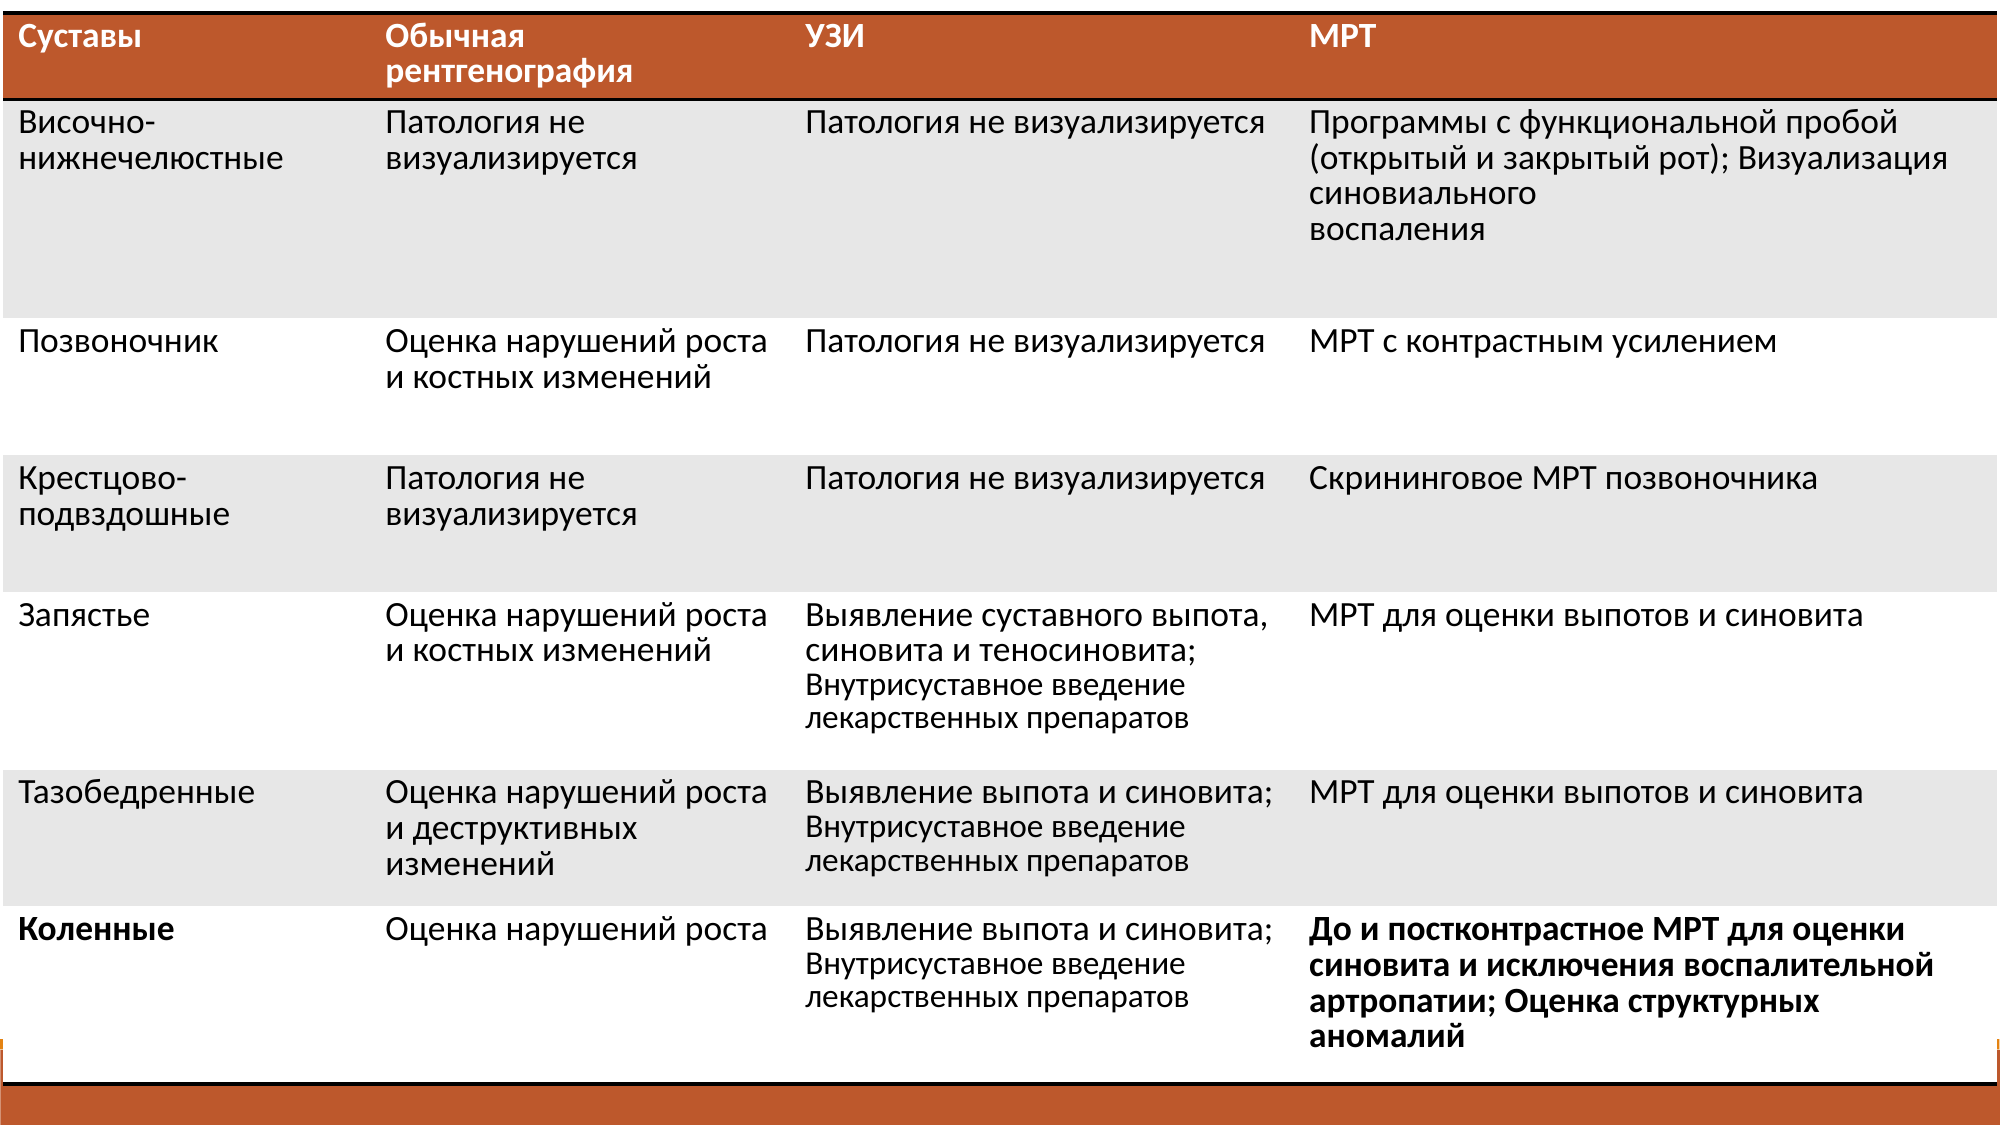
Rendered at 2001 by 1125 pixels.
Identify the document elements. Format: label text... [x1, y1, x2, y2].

table_cell Скрининговое МРТ позвоночника [1294, 455, 1997, 592]
table_cell Оценка нарушений роста и костных изменений [370, 318, 790, 455]
table_cell Выявление суставного выпота, синовита и теносиновита; Внутрисуставное введение лекарственных препаратов [790, 592, 1294, 770]
table_cell Позвоночник [3, 318, 370, 455]
table_header Суставы [3, 15, 370, 98]
table_cell Тазобедренные [3, 770, 370, 906]
table_cell Височно- нижнечелюстные [3, 101, 370, 318]
table_cell Оценка нарушений роста и деструктивных изменений [370, 770, 790, 906]
table_cell До и постконтрастное МРТ для оценки синовита и исключения воспалительной артропатии; Оценка структурных аномалий [1294, 906, 1997, 1082]
table_cell МРТ для оценки выпотов и синовита [1294, 592, 1997, 770]
table_cell Оценка нарушений роста и костных изменений [370, 592, 790, 770]
table_cell Программы с функциональной пробой (открытый и закрытый рот); Визуализация синовиального воспаления [1294, 101, 1997, 318]
table_cell Патология не визуализируется [370, 455, 790, 592]
table_cell МРТ для оценки выпотов и синовита [1294, 770, 1997, 906]
table_header Обычная рентгенография [370, 15, 790, 98]
table_cell МРТ с контрастным усилением [1294, 318, 1997, 455]
table_cell Патология не визуализируется [790, 455, 1294, 592]
table_header МРТ [1294, 15, 1997, 98]
table_header УЗИ [790, 15, 1294, 98]
table_cell Оценка нарушений роста [370, 906, 790, 1082]
table_cell Патология не визуализируется [370, 101, 790, 318]
table_cell Запястье [3, 592, 370, 770]
table_cell Патология не визуализируется [790, 318, 1294, 455]
table_cell Крестцово-подвздошные [3, 455, 370, 592]
table_cell Выявление выпота и синовита; Внутрисуставное введение лекарственных препаратов [790, 770, 1294, 906]
table_cell Коленные [3, 906, 370, 1082]
table_cell Патология не визуализируется [790, 101, 1294, 318]
table_cell Выявление выпота и синовита; Внутрисуставное введение лекарственных препаратов [790, 906, 1294, 1082]
